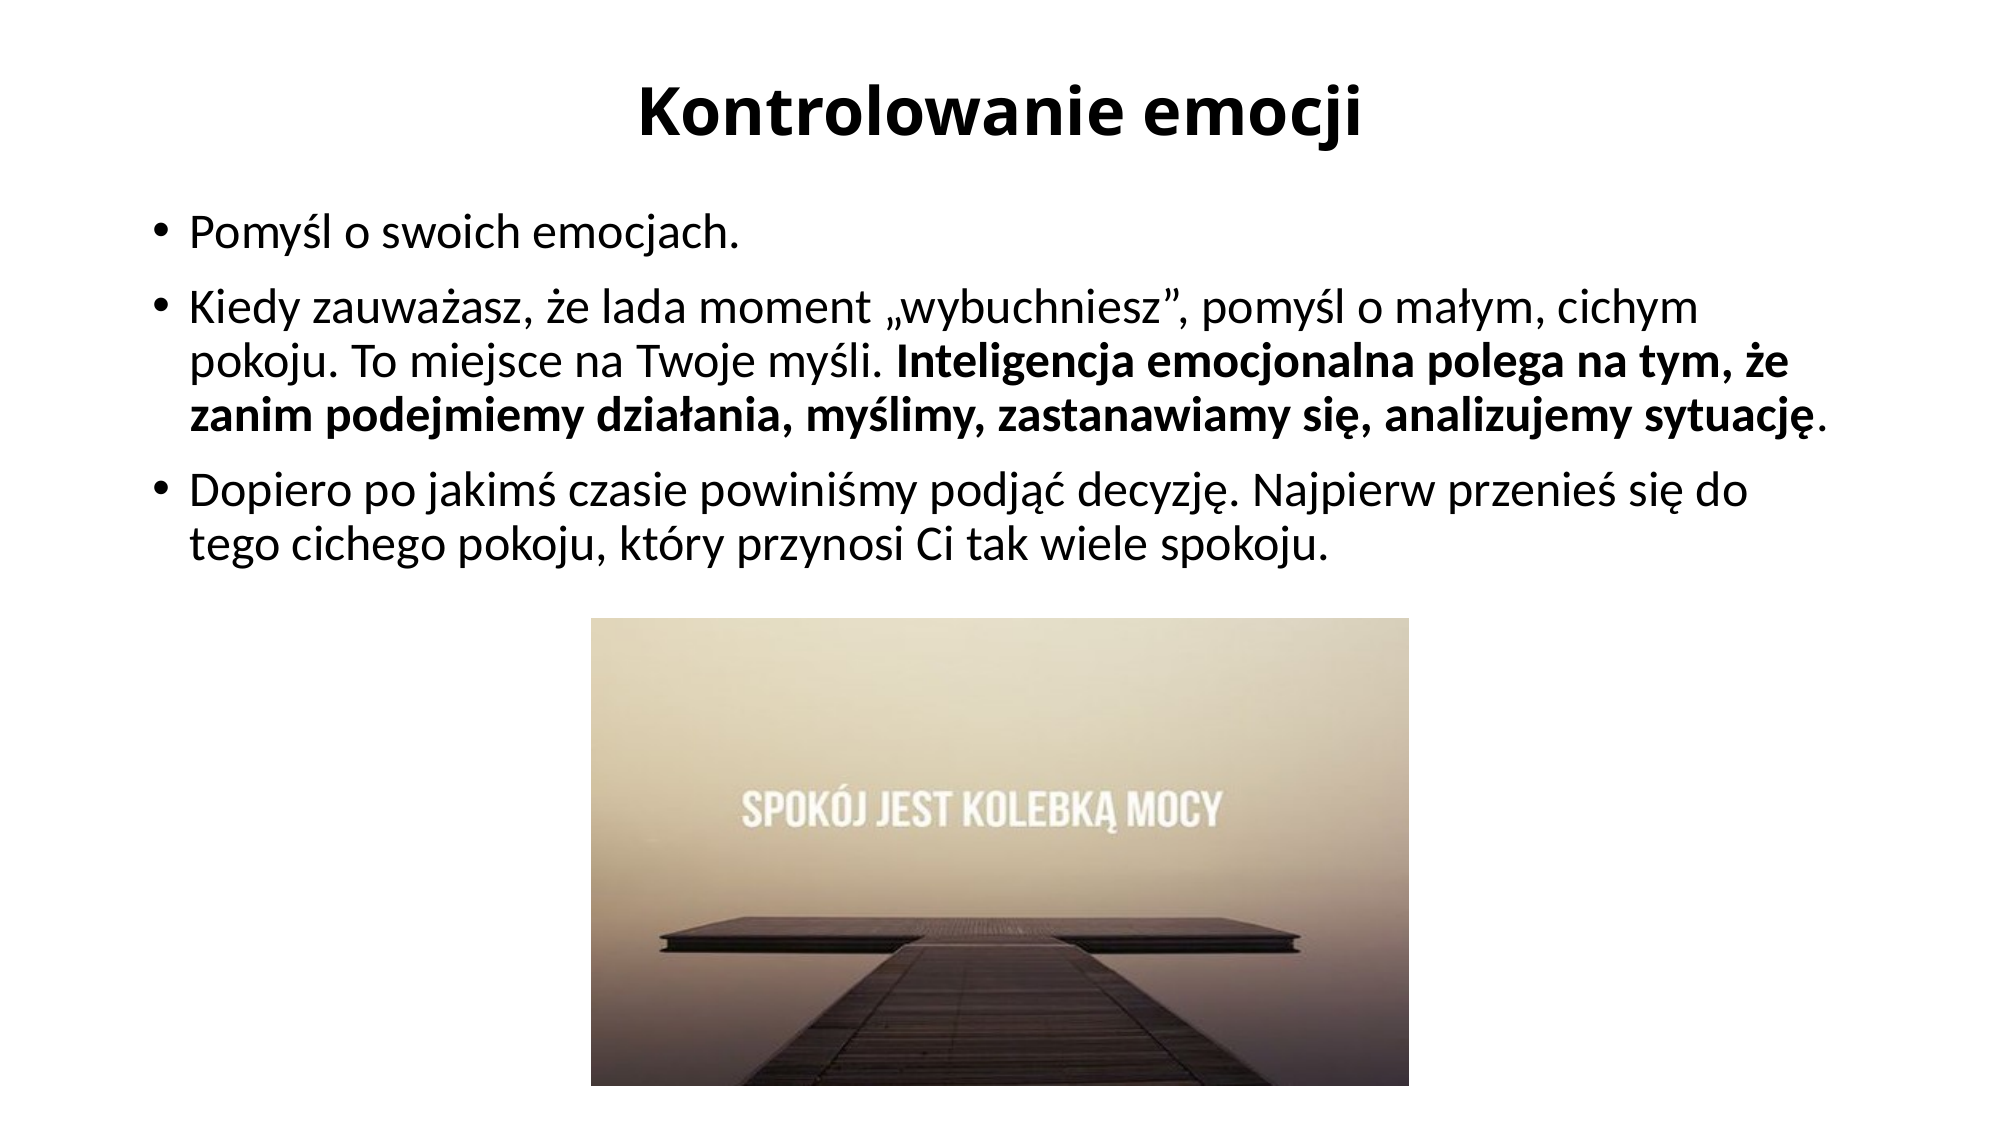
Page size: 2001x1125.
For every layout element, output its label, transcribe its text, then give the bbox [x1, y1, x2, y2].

picture [591, 618, 1409, 1086]
list Pomyśl o swoich emocjach. Kiedy zauważasz, że lada moment „wybuchniesz”, pomyśl o małym, cichym pokoju. To miejsce na Twoje myśli. Inteligencja emocjonalna polega na tym, że zanim podejmiemy działania, myślimy, zastanawiamy się, analizujemy sytuację. Dopiero po jakimś czasie powiniśmy podjąć decyzję. Najpierw przenieś się do tego cichego pokoju, który przynosi Ci tak wiele spokoju. [137, 197, 1863, 1082]
title Kontrolowanie emocji [137, 59, 1863, 197]
